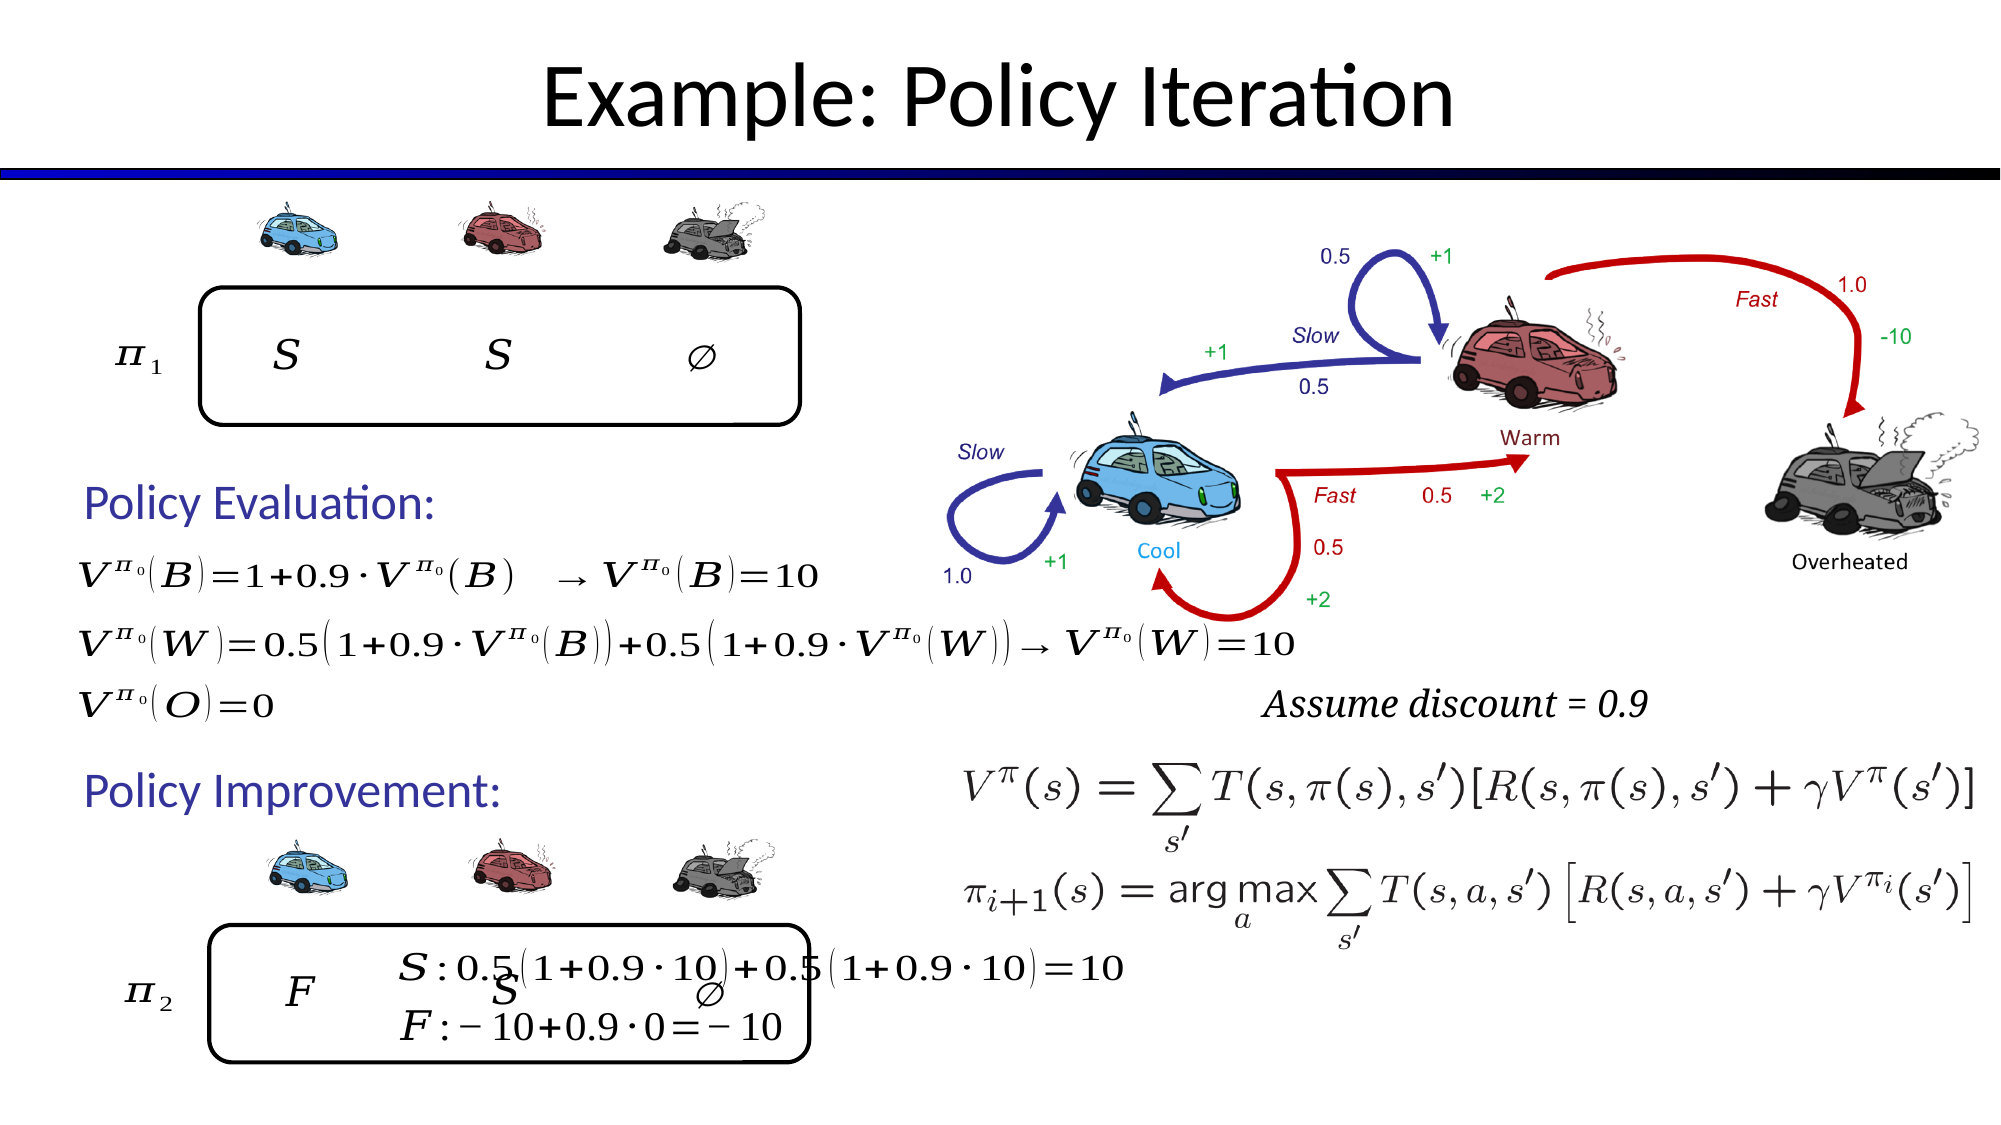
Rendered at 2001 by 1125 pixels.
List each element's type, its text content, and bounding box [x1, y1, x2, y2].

text_box Assume discount = 0.9 [1175, 672, 1738, 733]
picture [932, 237, 1988, 623]
picture [661, 824, 779, 908]
picture [457, 830, 579, 907]
picture [962, 860, 1971, 951]
picture [253, 831, 364, 905]
text_box [197, 285, 803, 427]
text_box Policy Evaluation: [68, 462, 927, 538]
picture [448, 193, 570, 270]
title Example: Policy Iteration [0, 0, 2000, 184]
text_box [207, 922, 812, 1065]
picture [962, 760, 1973, 853]
text_box Policy Improvement: [68, 749, 1069, 825]
picture [652, 187, 770, 271]
picture [243, 194, 355, 268]
